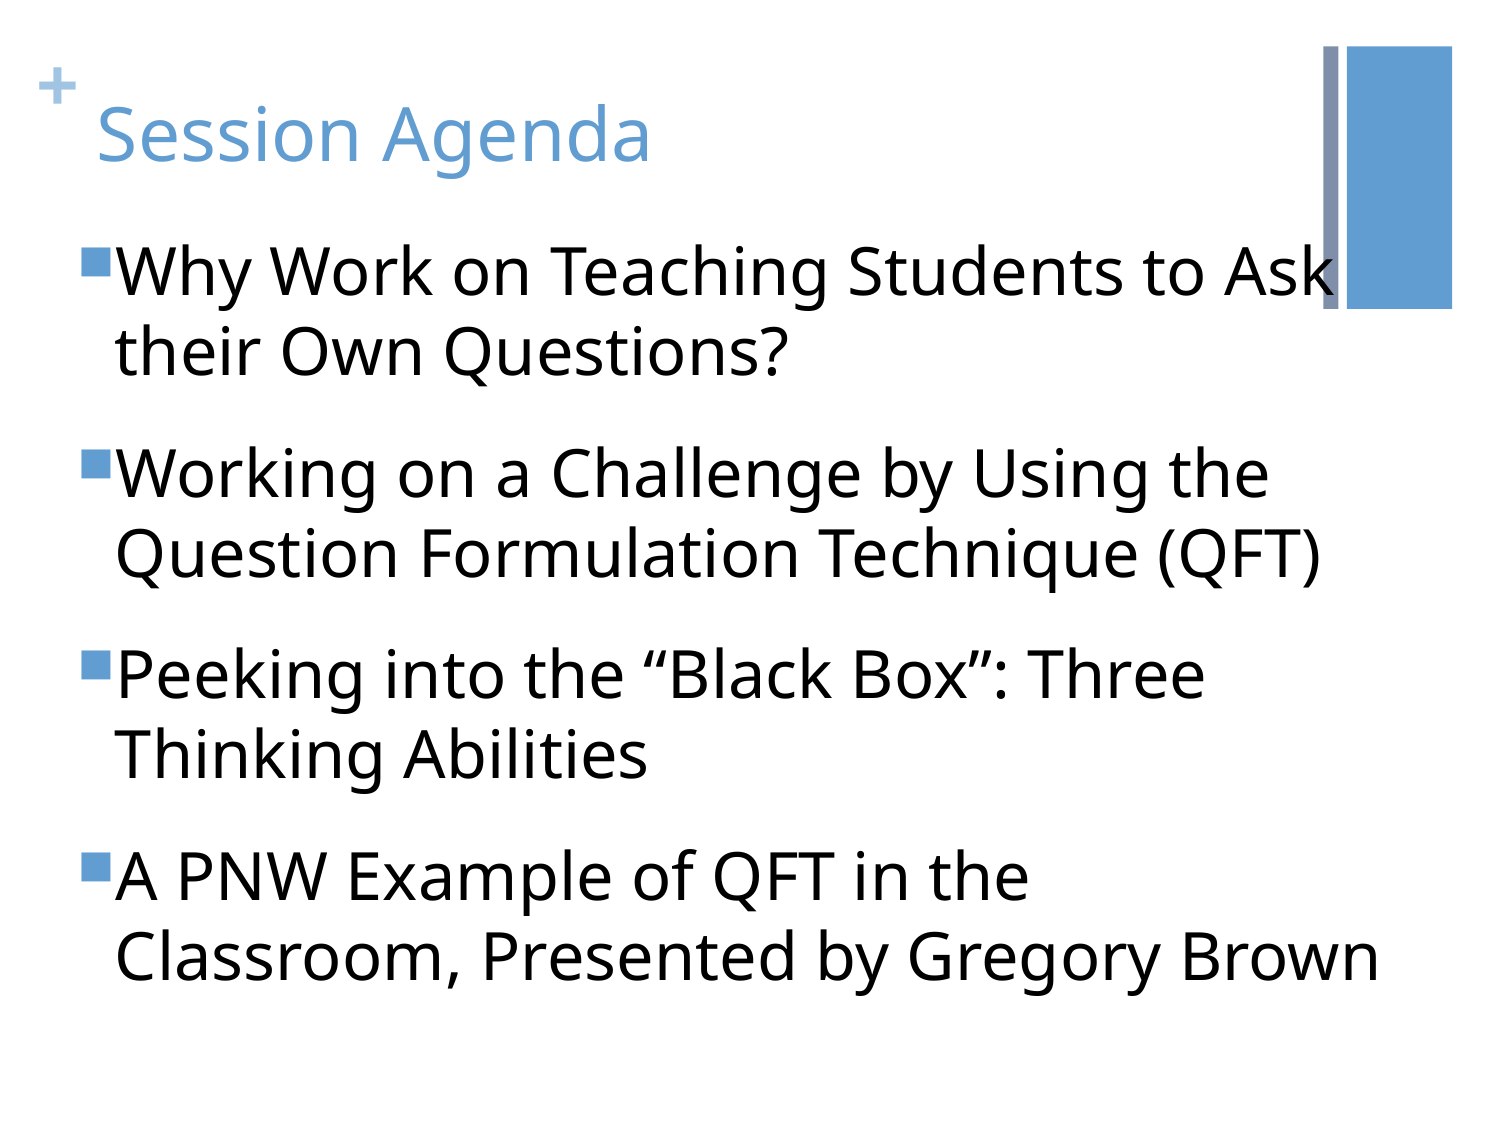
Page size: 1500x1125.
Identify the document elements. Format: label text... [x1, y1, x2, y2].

title Session Agenda [81, 79, 1322, 221]
list Why Work on Teaching Students to Ask their Own Questions? Working on a Challenge by Using the Question Formulation Technique (QFT) Peeking into the “Black Box”: Three Thinking Abilities A PNW Example of QFT in the Classroom, Presented by Gregory Brown [62, 221, 1404, 902]
